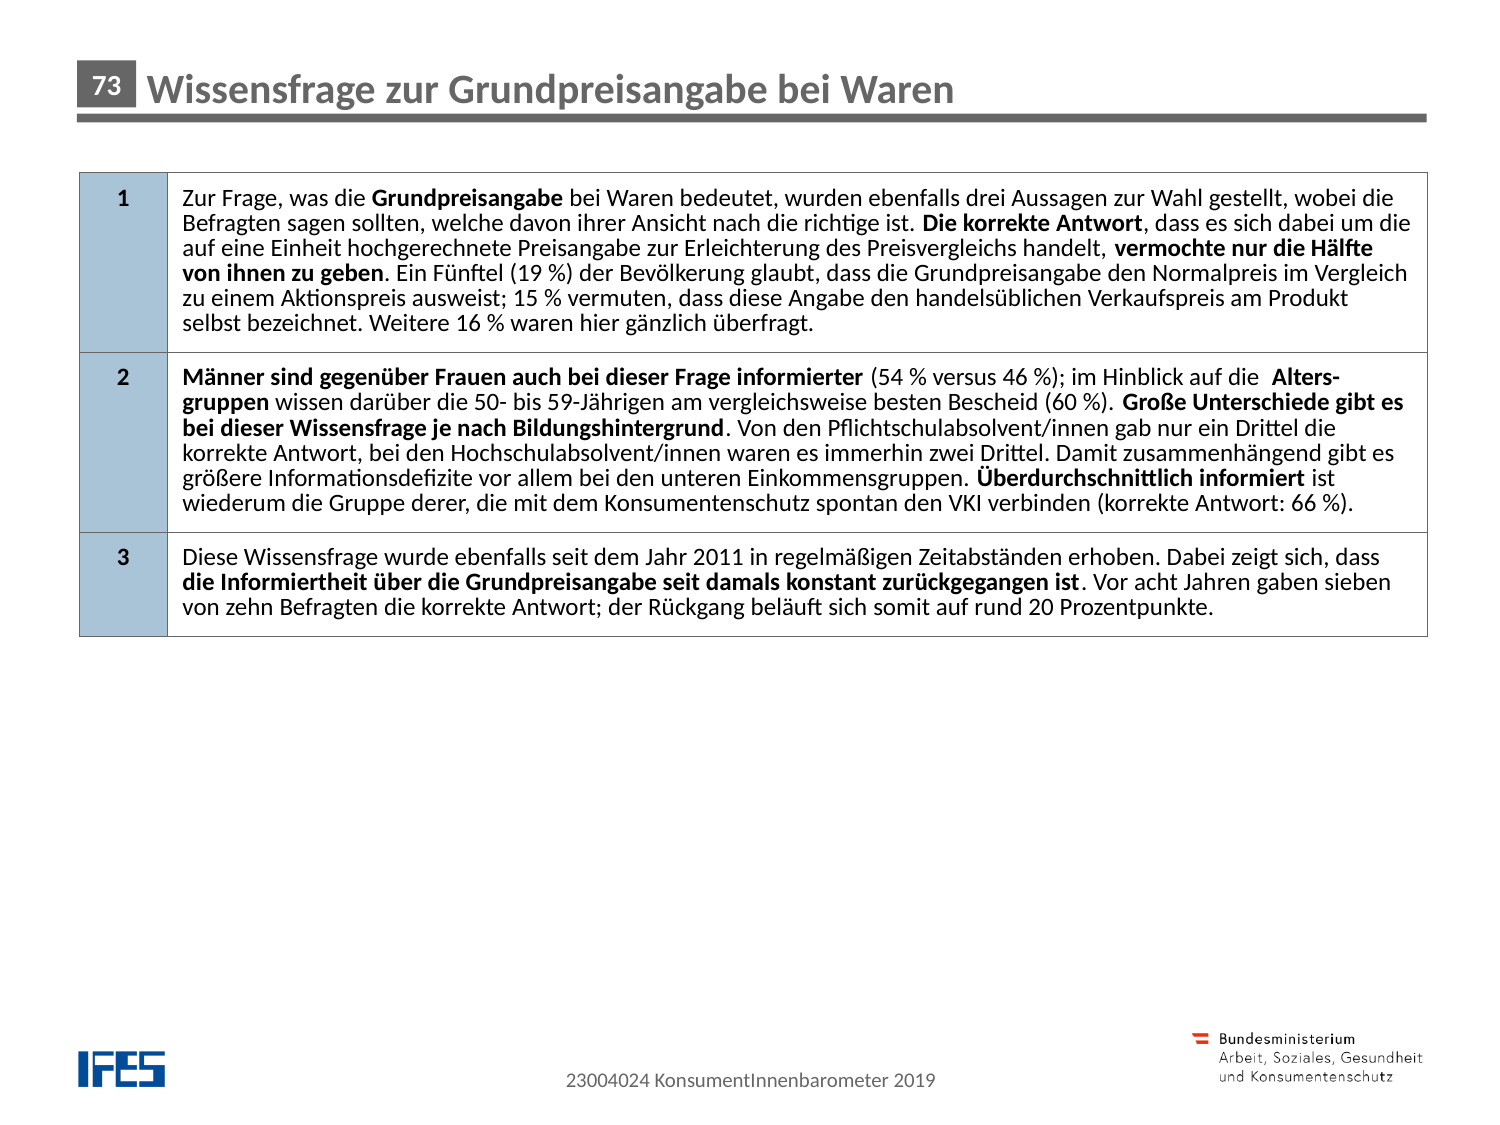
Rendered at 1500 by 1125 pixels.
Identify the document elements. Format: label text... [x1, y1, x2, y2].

table_header Zur Frage, was die Grundpreisangabe bei Waren bedeutet, wurden ebenfalls drei Aussagen zur Wahl gestellt, wobei die Befragten sagen sollten, welche davon ihrer Ansicht nach die richtige ist. Die korrekte Antwort, dass es sich dabei um die auf eine Einheit hochgerechnete Preisangabe zur Erleichterung des Preisvergleichs handelt, vermochte nur die Hälfte von ihnen zu geben. Ein Fünftel (19 %) der Bevölkerung glaubt, dass die Grundpreisangabe den Normalpreis im Vergleich zu einem Aktionspreis ausweist; 15 % vermuten, dass diese Angabe den handelsüblichen Verkaufspreis am Produkt selbst bezeichnet. Weitere 16 % waren hier gänzlich überfragt. [168, 173, 1427, 352]
table_cell 2 [80, 353, 167, 532]
table_cell Männer sind gegenüber Frauen auch bei dieser Frage informierter (54 % versus 46 %); im Hinblick auf die Alters-gruppen wissen darüber die 50- bis 59-Jährigen am vergleichsweise besten Bescheid (60 %). Große Unterschiede gibt es bei dieser Wissensfrage je nach Bildungshintergrund. Von den Pflichtschulabsolvent/innen gab nur ein Drittel die korrekte Antwort, bei den Hochschulabsolvent/innen waren es immerhin zwei Drittel. Damit zusammenhängend gibt es größere Informationsdefizite vor allem bei den unteren Einkommensgruppen. Überdurchschnittlich informiert ist wiederum die Gruppe derer, die mit dem Konsumentenschutz spontan den VKI verbinden (korrekte Antwort: 66 %). [168, 353, 1427, 532]
picture [1181, 1022, 1433, 1092]
picture [78, 1051, 165, 1087]
table_cell Diese Wissensfrage wurde ebenfalls seit dem Jahr 2011 in regelmäßigen Zeitabständen erhoben. Dabei zeigt sich, dass die Informiertheit über die Grundpreisangabe seit damals konstant zurückgegangen ist. Vor acht Jahren gaben sieben von zehn Befragten die korrekte Antwort; der Rückgang beläuft sich somit auf rund 20 Prozentpunkte. [168, 533, 1427, 636]
table_cell 3 [80, 533, 167, 636]
title Wissensfrage zur Grundpreisangabe bei Waren [131, 54, 1433, 125]
table_header 1 [80, 173, 167, 352]
